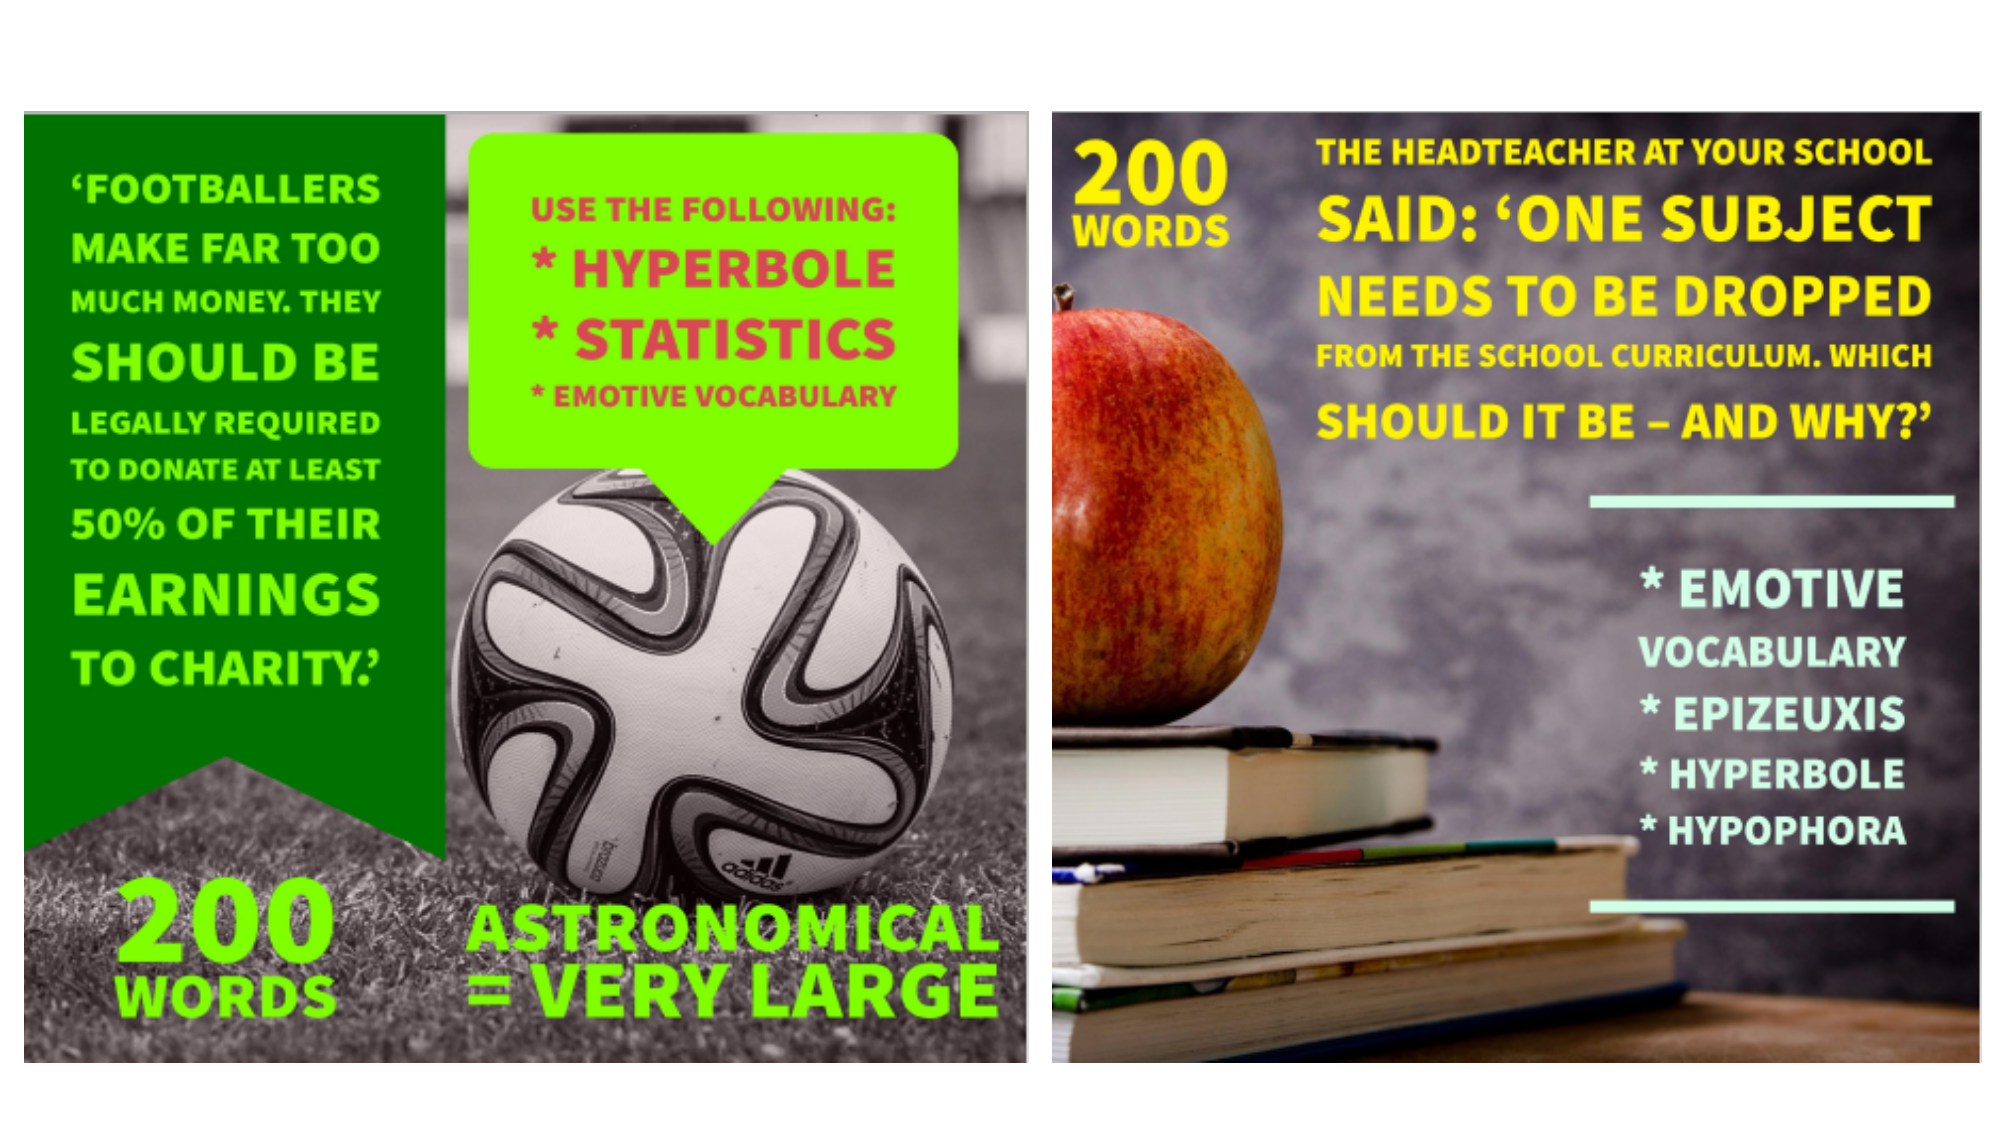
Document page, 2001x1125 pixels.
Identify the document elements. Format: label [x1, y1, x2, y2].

picture [1051, 111, 1982, 1063]
picture [24, 111, 1029, 1063]
